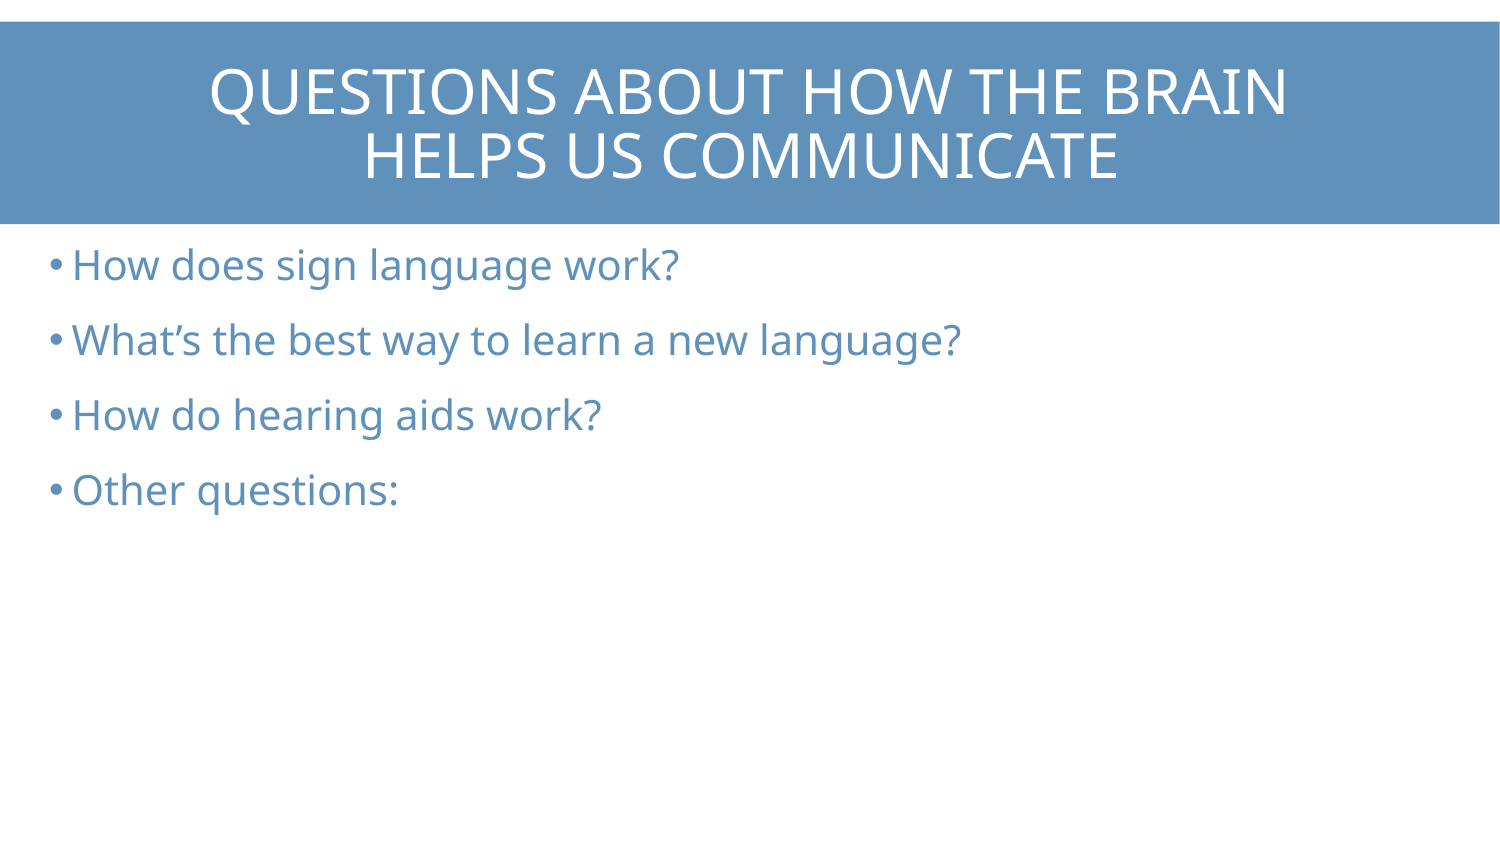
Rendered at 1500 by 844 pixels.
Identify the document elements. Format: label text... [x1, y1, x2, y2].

title Questions about how the brain helps us communicate [147, 34, 1352, 119]
list How does sign language work? What’s the best way to learn a new language? How do hearing aids work? Other questions: [34, 119, 1466, 609]
